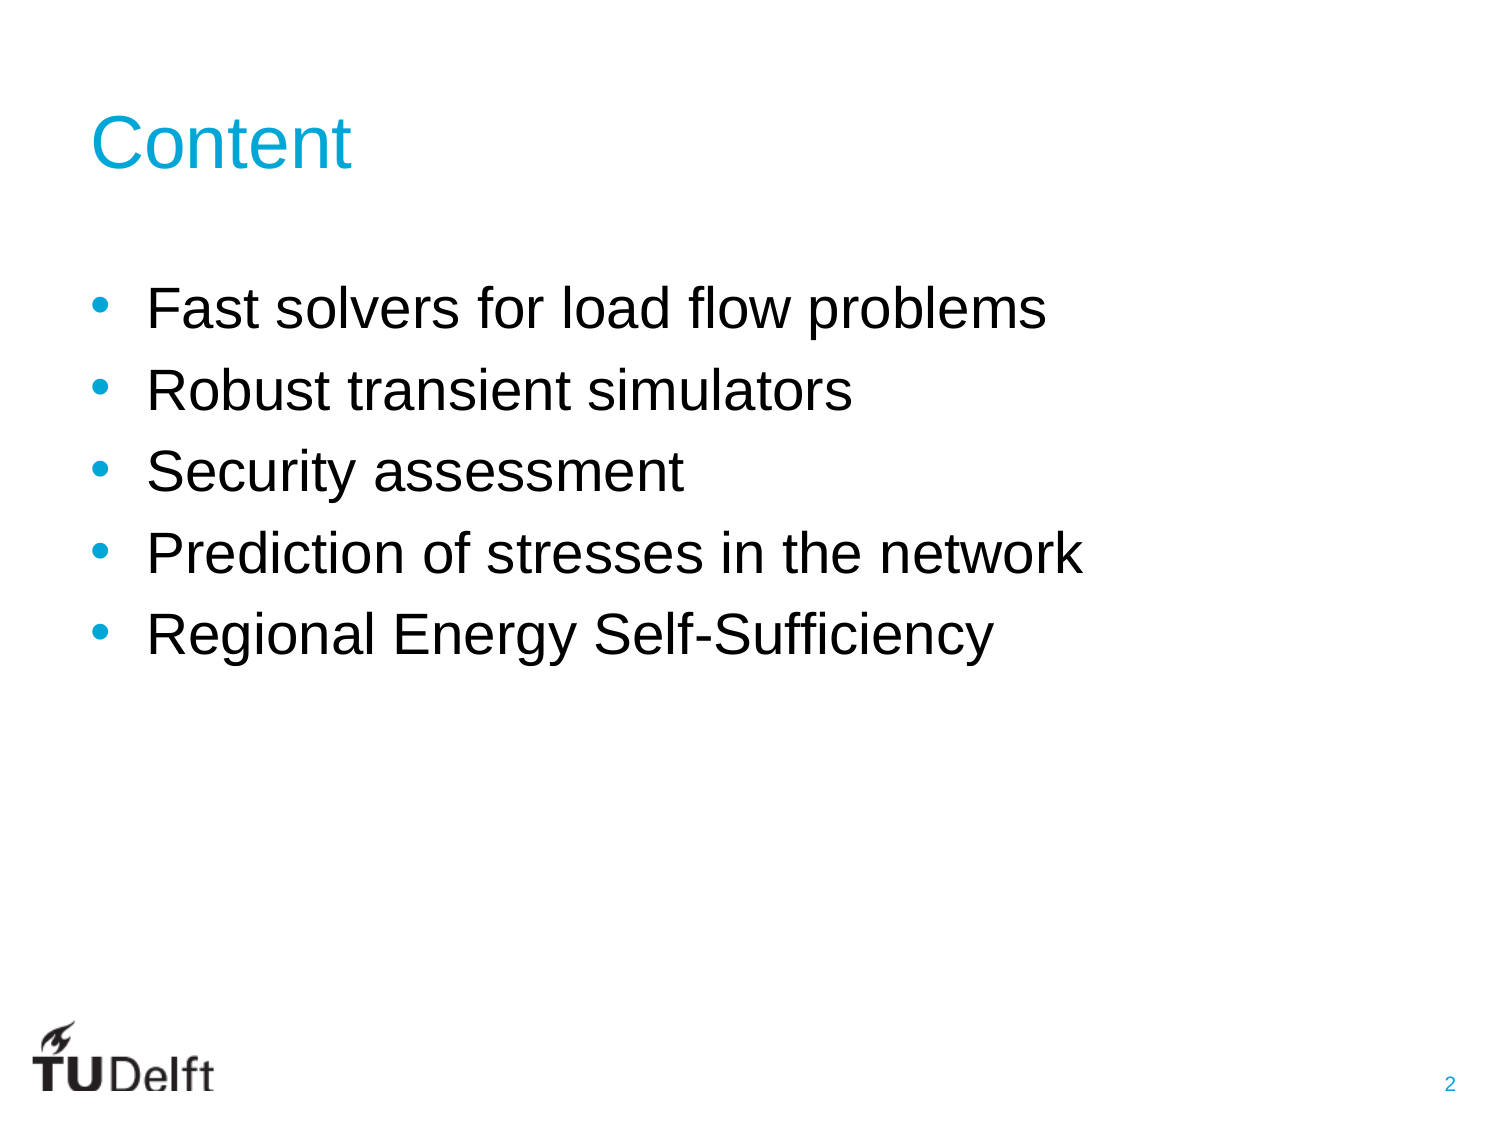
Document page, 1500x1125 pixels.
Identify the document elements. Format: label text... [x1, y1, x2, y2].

list Fast solvers for load flow problems Robust transient simulators Security assessment Prediction of stresses in the network Regional Energy Self-Sufficiency [75, 262, 1447, 1005]
title Content [75, 45, 1447, 233]
